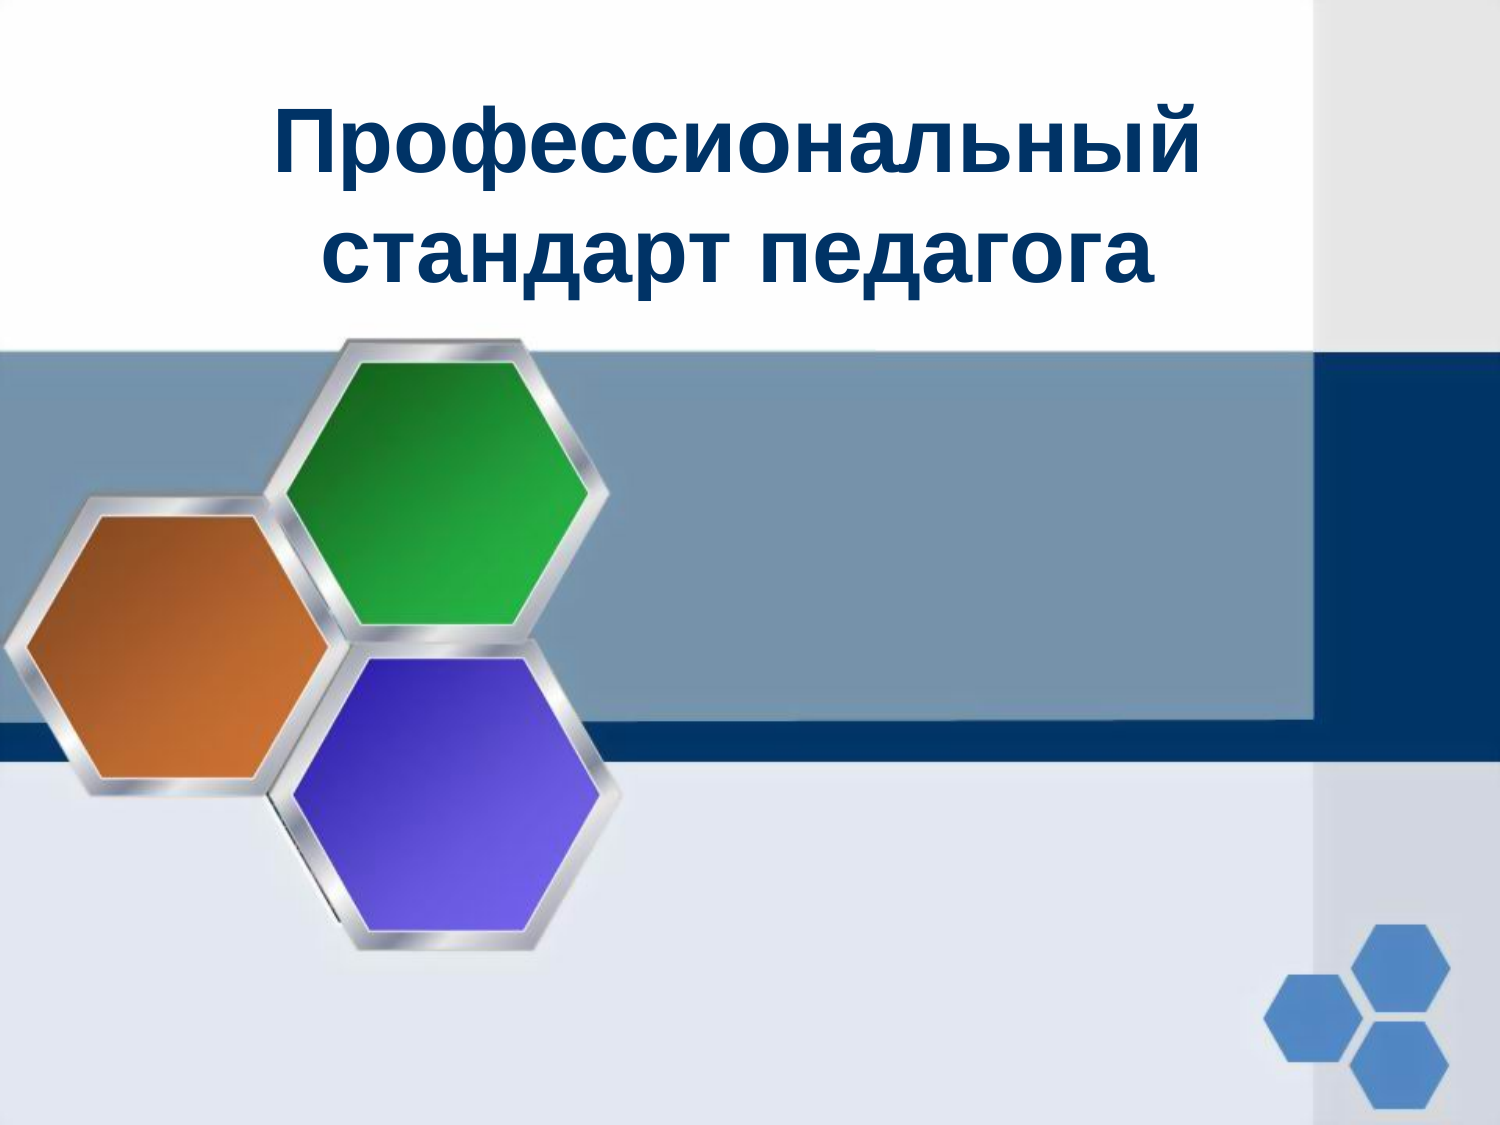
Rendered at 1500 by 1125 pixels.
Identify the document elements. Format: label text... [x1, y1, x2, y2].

picture [0, 0, 1500, 1125]
title Профессиональный стандарт педагога [241, 89, 1235, 292]
